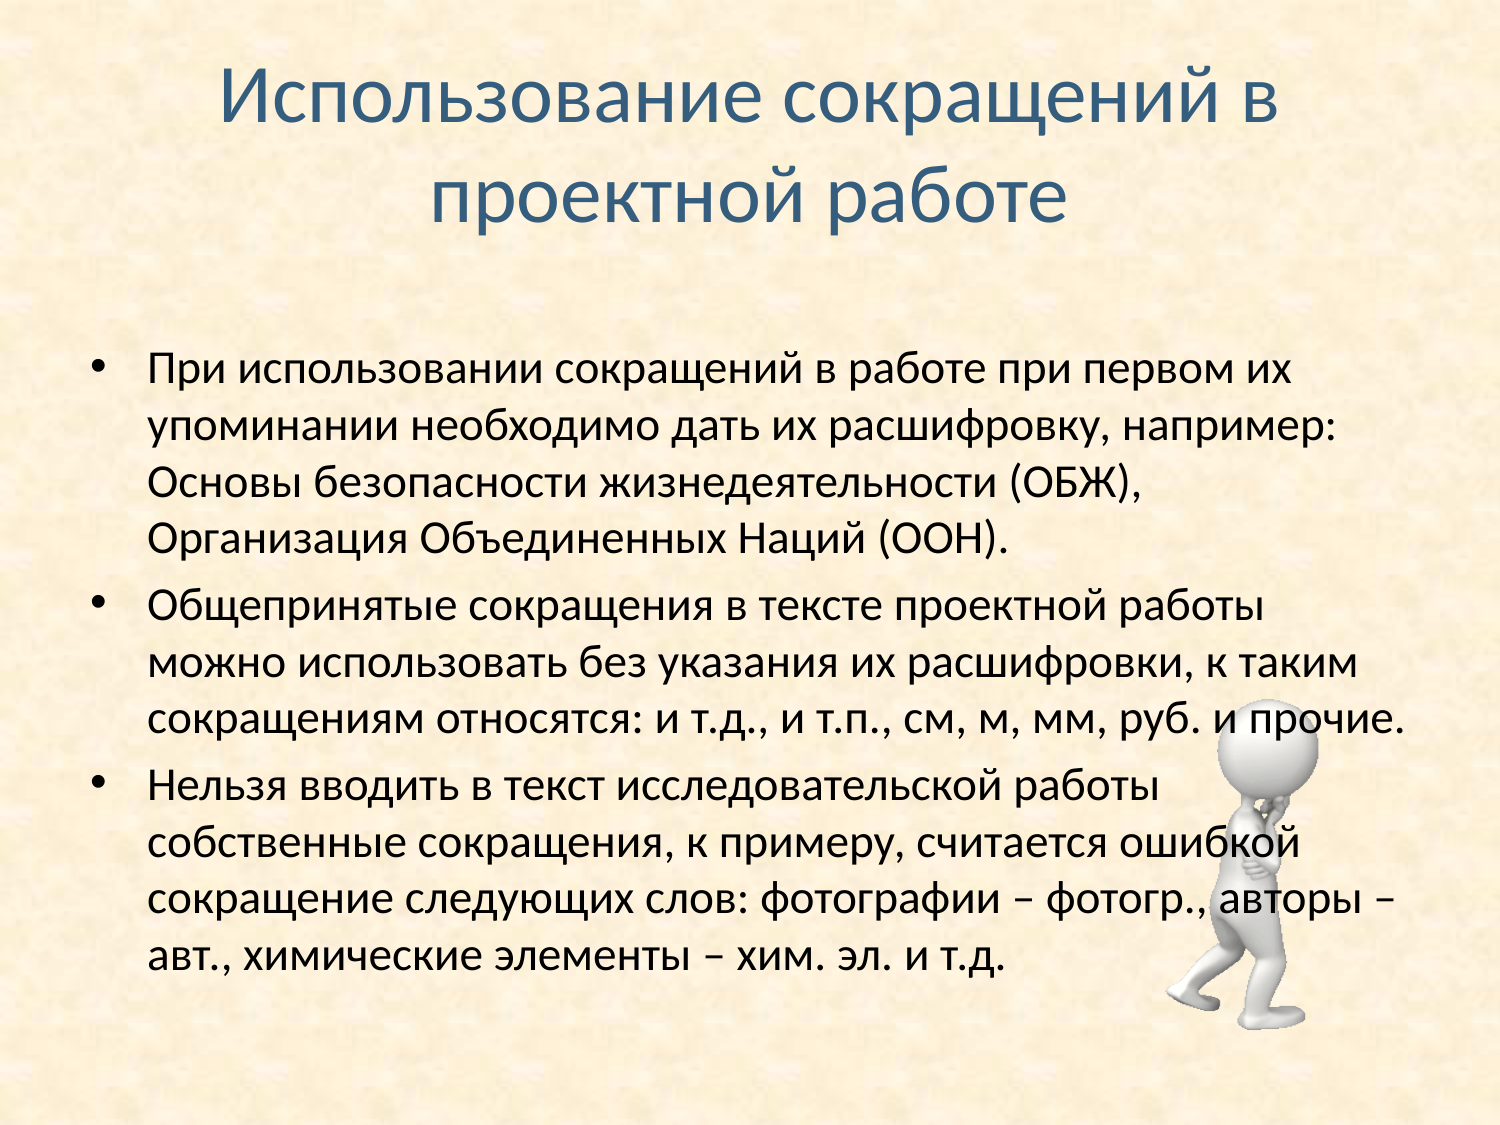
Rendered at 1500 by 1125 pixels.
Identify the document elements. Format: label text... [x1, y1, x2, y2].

title Использование сокращений в проектной работе [75, 45, 1425, 233]
picture [0, 0, 1500, 1125]
list При использовании сокращений в работе при первом их упоминании необходимо дать их расшифровку, например: Основы безопасности жизнедеятельности (ОБЖ), Организация Объединенных Наций (ООН). Общепринятые сокращения в тексте проектной работы можно использовать без указания их расшифровки, к таким сокращениям относятся: и т.д., и т.п., см, м, мм, руб. и прочие. Нельзя вводить в текст исследовательской работы собственные сокращения, к примеру, считается ошибкой сокращение следующих слов: фотографии – фотогр., авторы – авт., химические элементы – хим. эл. и т.д. [75, 262, 1425, 1005]
